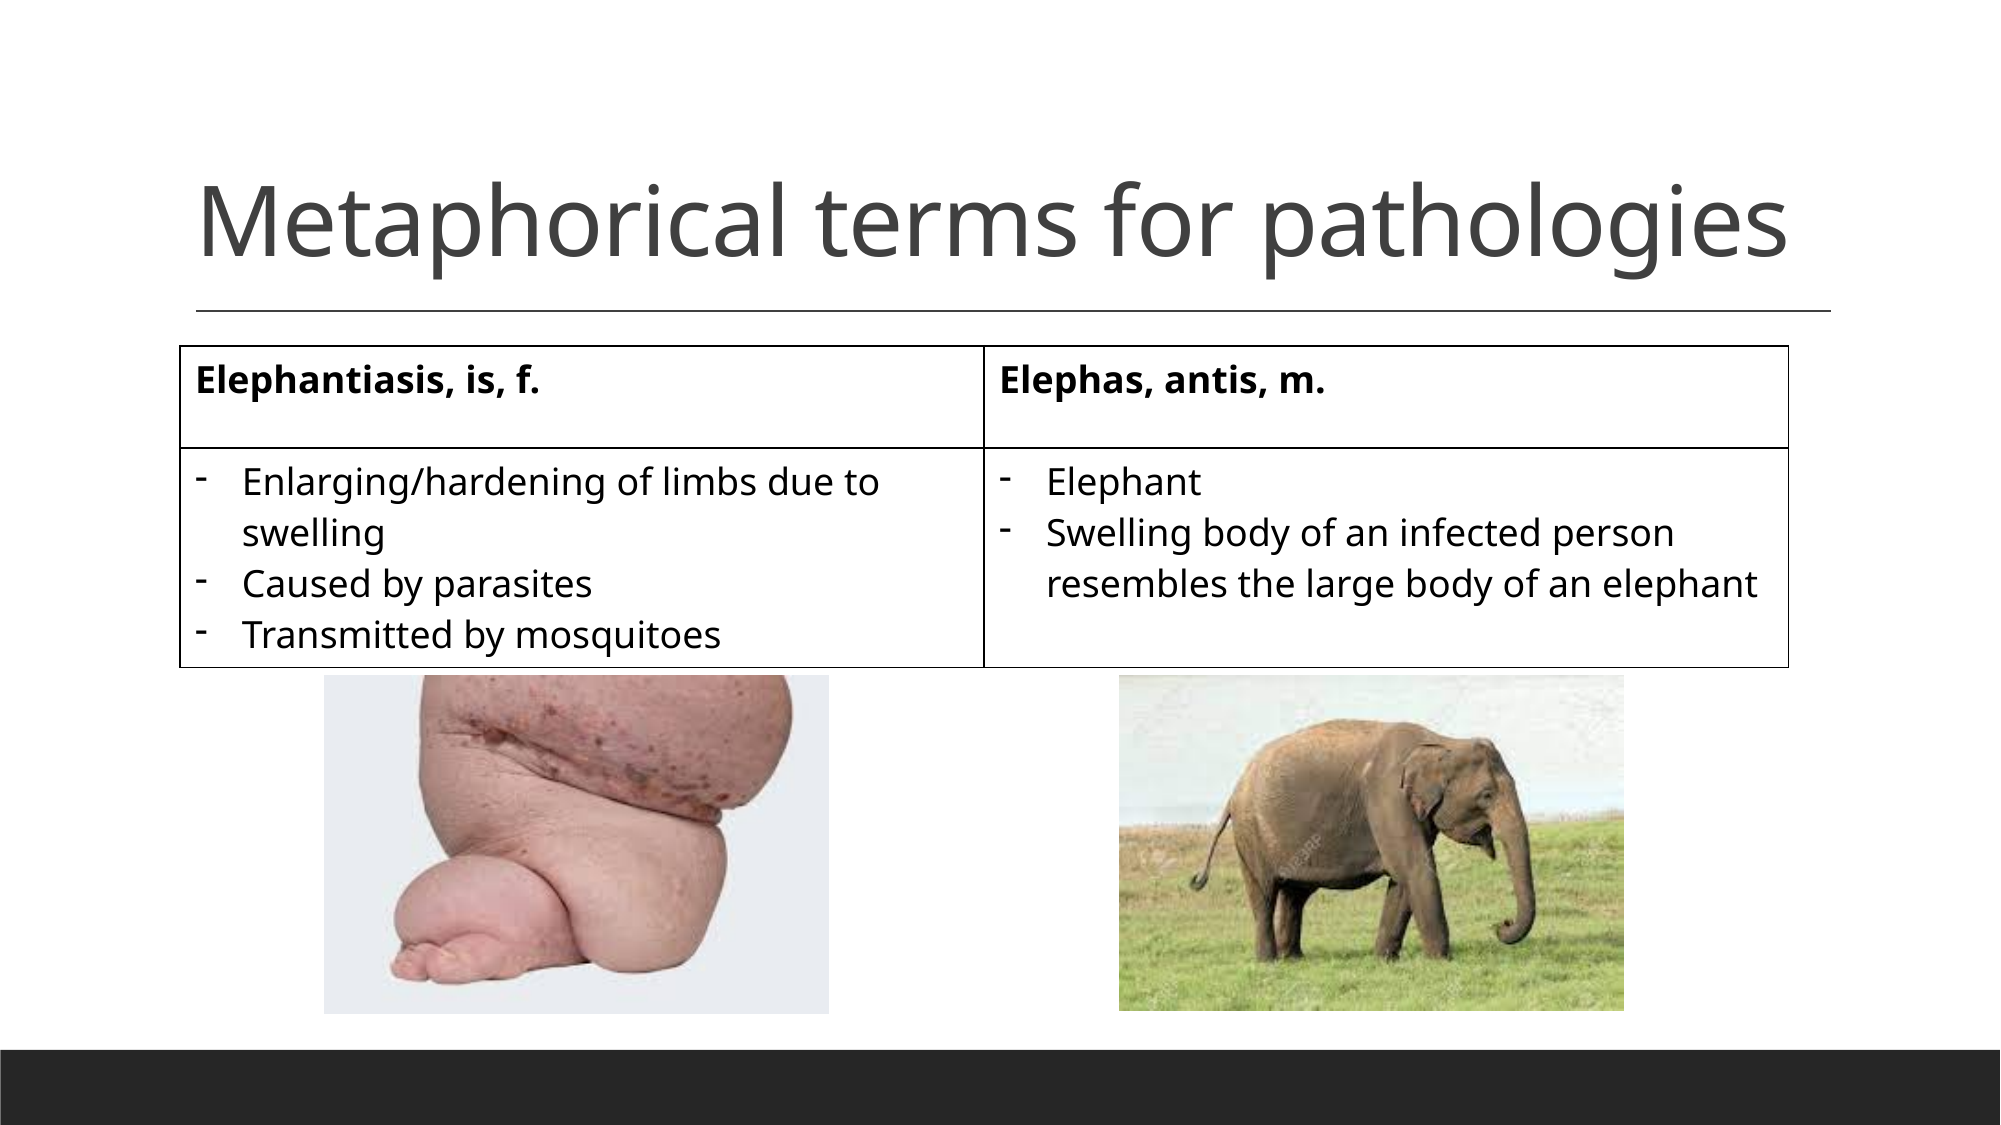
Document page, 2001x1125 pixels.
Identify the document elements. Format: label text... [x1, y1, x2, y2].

picture [1118, 675, 1625, 1012]
table_cell Enlarging/hardening of limbs due to swelling Caused by parasites Transmitted by mosquitoes [181, 449, 983, 667]
title Metaphorical terms for pathologies [180, 47, 1830, 285]
picture [323, 675, 830, 1014]
table_header Elephantiasis, is, f. [181, 347, 983, 447]
table_cell Elephant Swelling body of an infected person resembles the large body of an elephant [985, 449, 1788, 667]
table_header Elephas, antis, m. [985, 347, 1788, 447]
